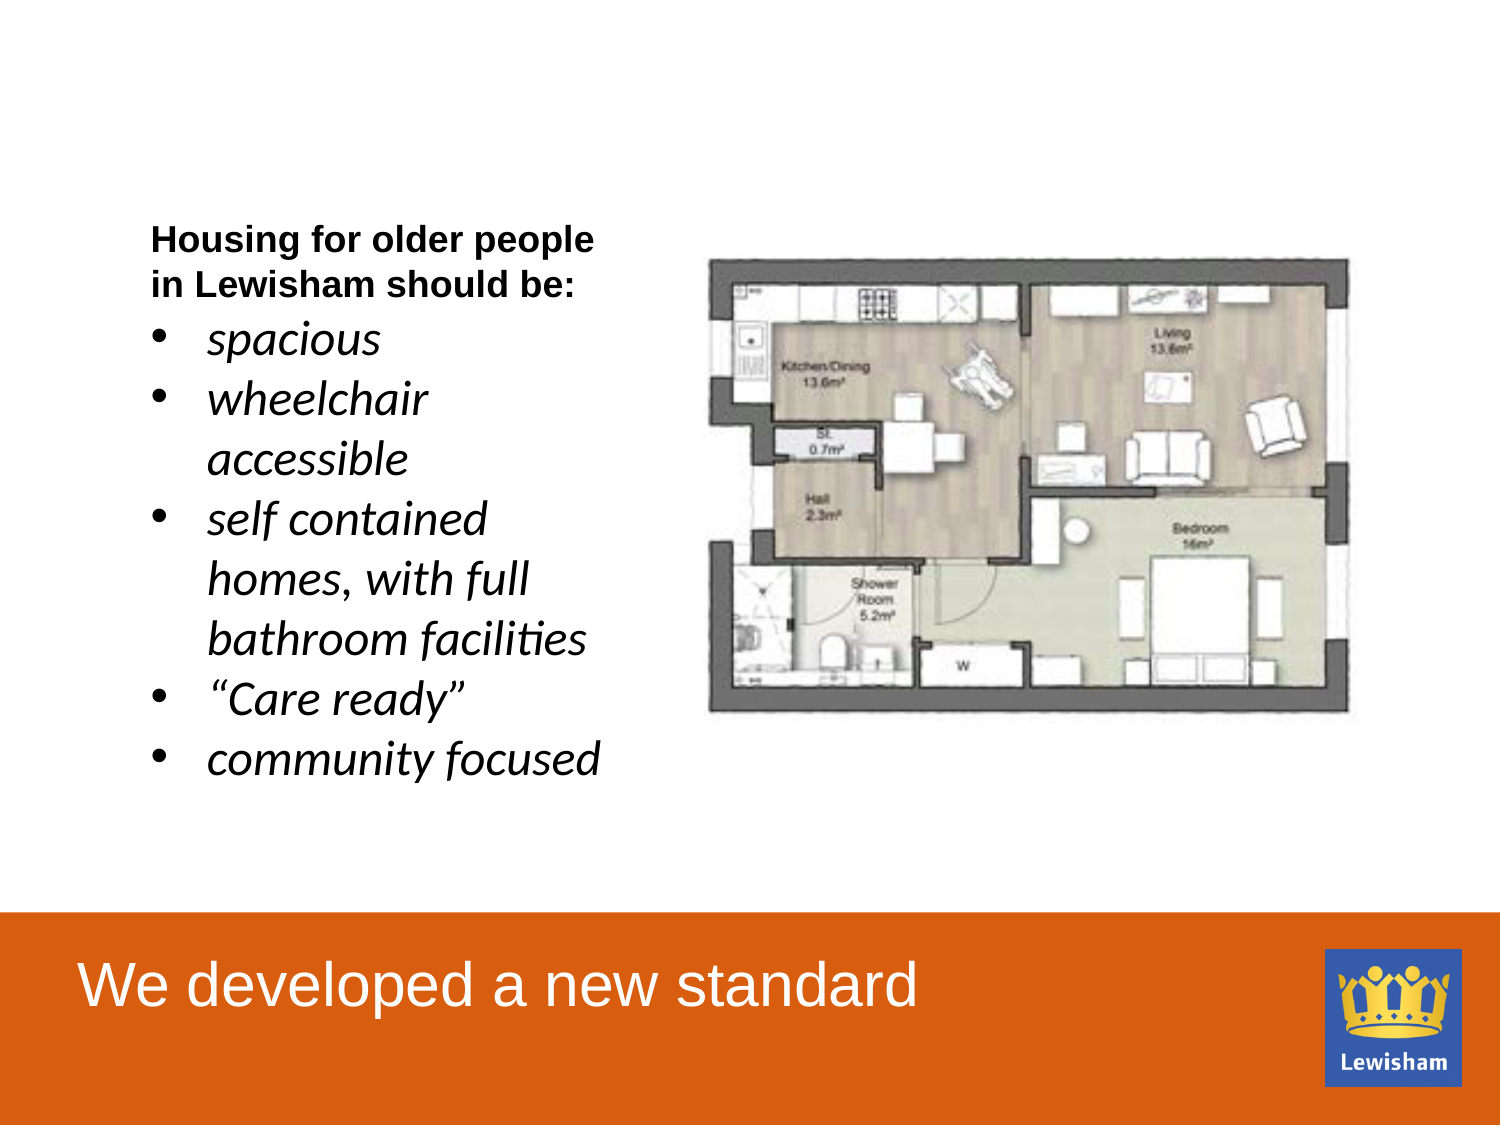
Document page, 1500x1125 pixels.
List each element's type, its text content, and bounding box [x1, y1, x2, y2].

picture [702, 255, 1358, 724]
text_box Housing for older people in Lewisham should be: spacious wheelchair accessible self contained homes, with full bathroom facilities “Care ready” community focused [135, 208, 632, 853]
title We developed a new standard [62, 950, 1275, 1088]
picture [1325, 949, 1462, 1087]
